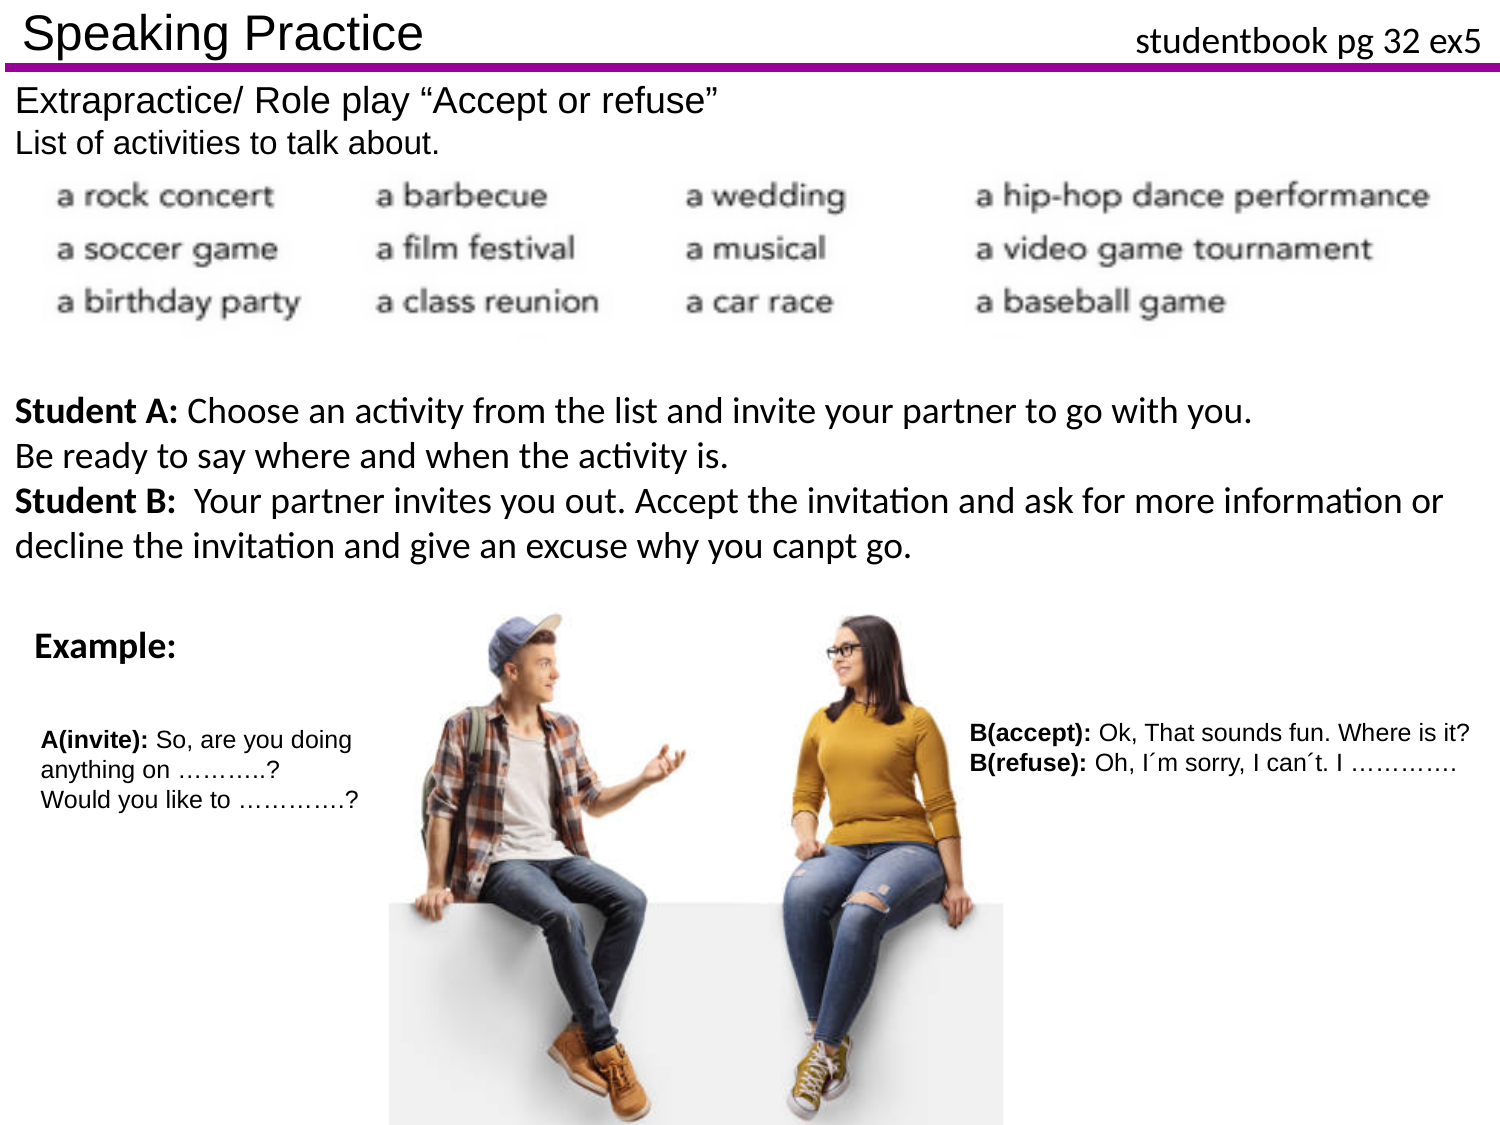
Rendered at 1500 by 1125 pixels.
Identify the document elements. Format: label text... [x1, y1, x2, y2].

text_box Example: [19, 613, 388, 674]
text_box studentbook pg 32 ex5 [1120, 9, 1498, 63]
text_box A(invite): So, are you doing anything on ………..? Would you like to ………….? [25, 715, 388, 821]
text_box B(accept): Ok, That sounds fun. Where is it? B(refuse): Oh, I´m sorry, I can´t. I …………. [1004, 709, 1500, 785]
picture [18, 170, 1468, 341]
text_box Speaking Practice [7, 0, 440, 67]
text_box Extrapractice/ Role play “Accept or refuse” List of activities to talk about. Student A: Choose an activity from the list and invite your partner to go with you. Be ready to say where and when the activity is. Student B: Your partner invites you out. Accept the invitation and ask for more information or decline the invitation and give an excuse why you canpt go. [0, 68, 1500, 619]
picture [388, 605, 1004, 1125]
